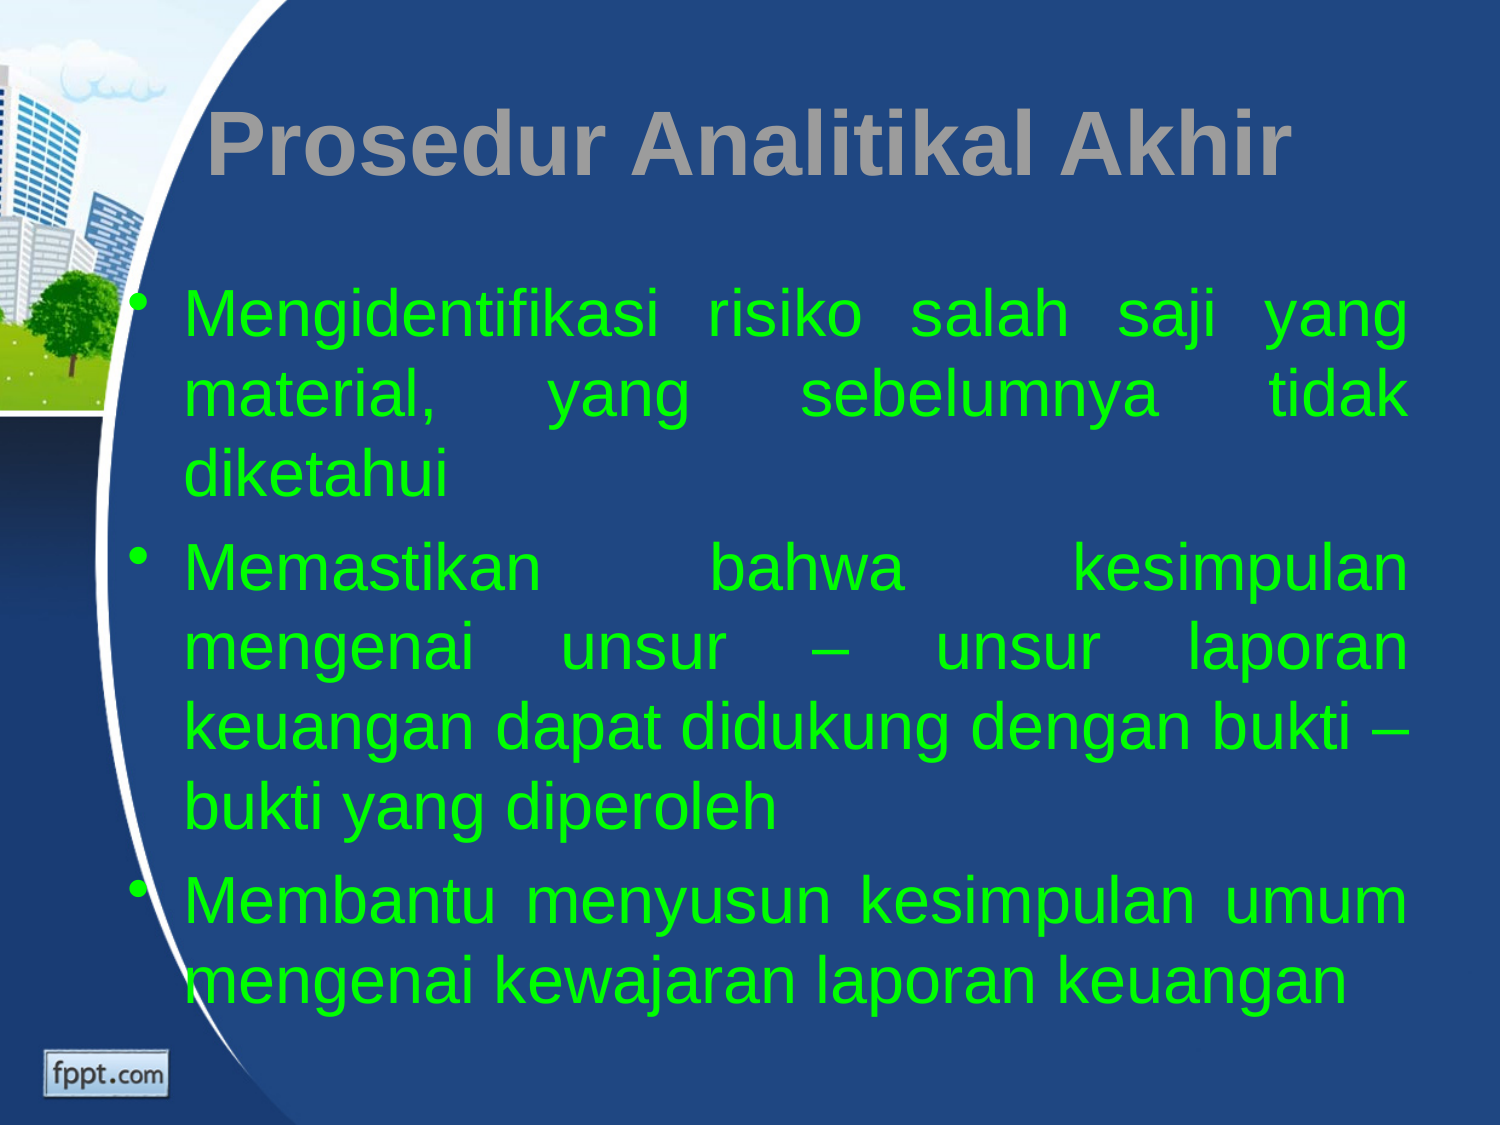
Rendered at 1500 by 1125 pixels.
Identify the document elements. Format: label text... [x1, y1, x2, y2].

list Mengidentifikasi risiko salah saji yang material, yang sebelumnya tidak diketahui Memastikan bahwa kesimpulan mengenai unsur – unsur laporan keuangan dapat didukung dengan bukti – bukti yang diperoleh Membantu menyusun kesimpulan umum mengenai kewajaran laporan keuangan [111, 262, 1426, 1006]
picture [0, 0, 1500, 1125]
title Prosedur Analitikal Akhir [74, 44, 1426, 233]
